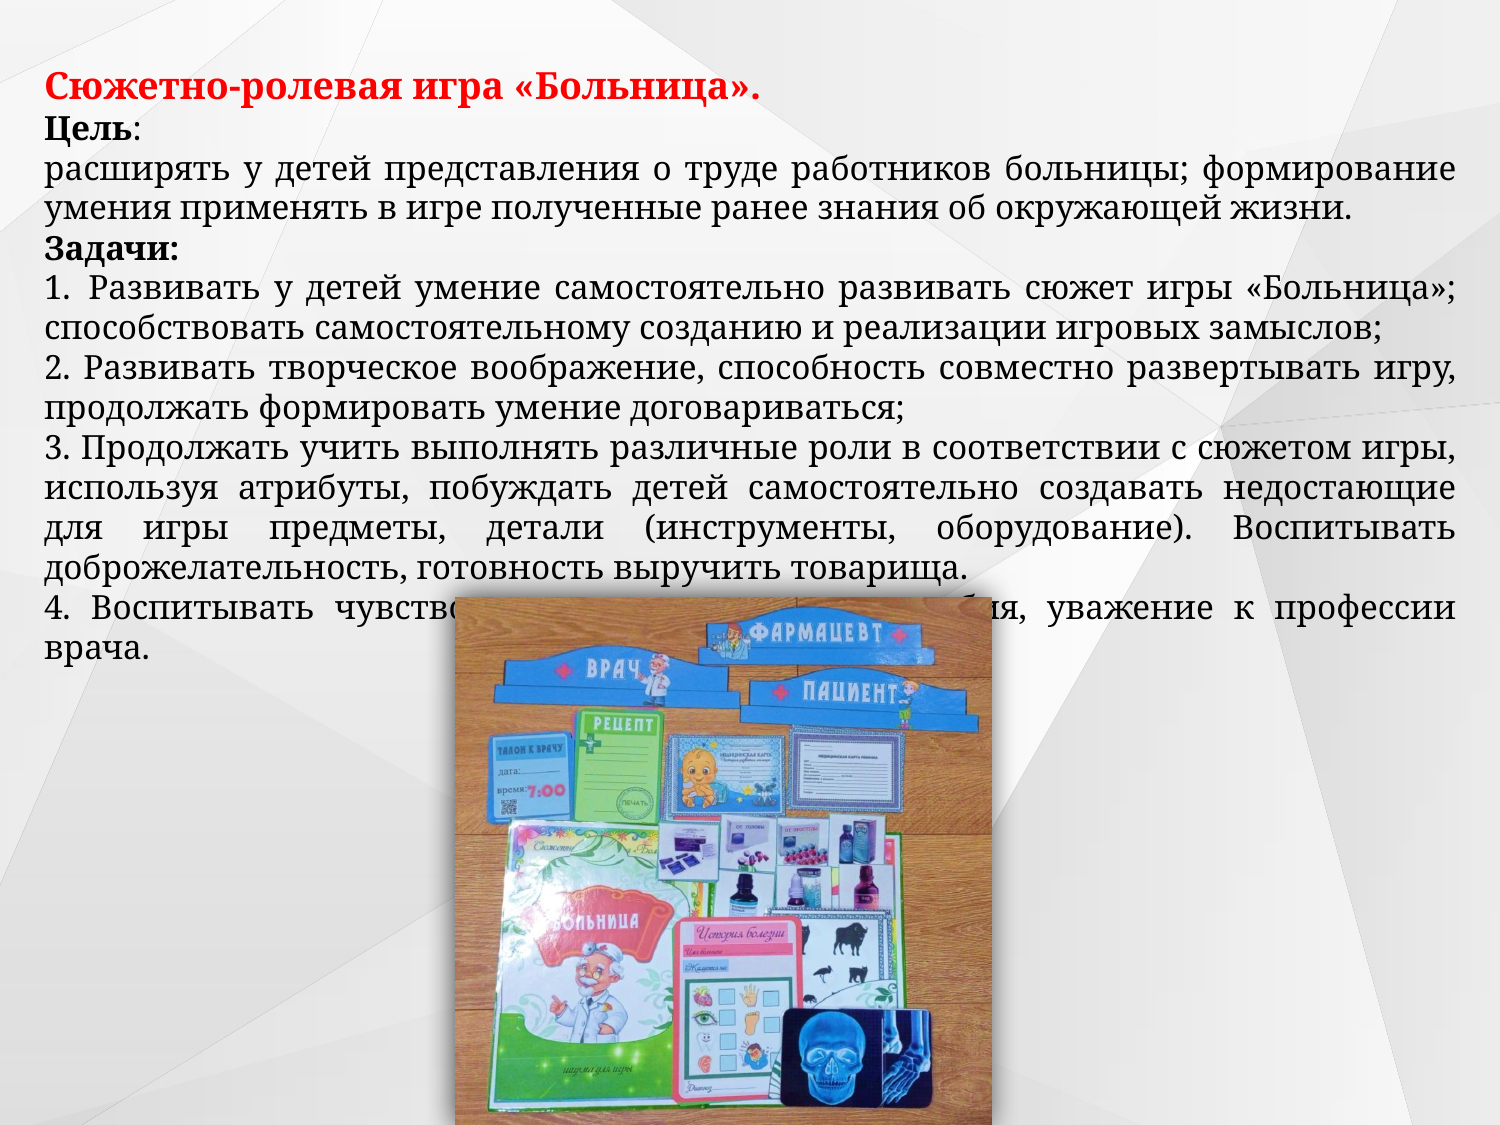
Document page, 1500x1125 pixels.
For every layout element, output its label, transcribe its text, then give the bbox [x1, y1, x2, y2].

text_box Сюжетно-ролевая игра «Больница». Цель: расширять у детей представления о труде работников больницы; формирование умения применять в игре полученные ранее знания об окружающей жизни. Задачи: 1. Развивать у детей умение самостоятельно развивать сюжет игры «Больница»; способствовать самостоятельному созданию и реализации игровых замыслов; 2. Развивать творческое воображение, способность совместно развертывать игру, продолжать формировать умение договариваться; 3. Продолжать учить выполнять различные роли в соответствии с сюжетом игры, используя атрибуты, побуждать детей самостоятельно создавать недостающие для игры предметы, детали (инструменты, оборудование). Воспитывать доброжелательность, готовность выручить товарища. 4. Воспитывать чувство ответственности, дружелюбия, уважение к профессии врача. [29, 54, 1474, 674]
picture [0, 0, 1500, 1125]
